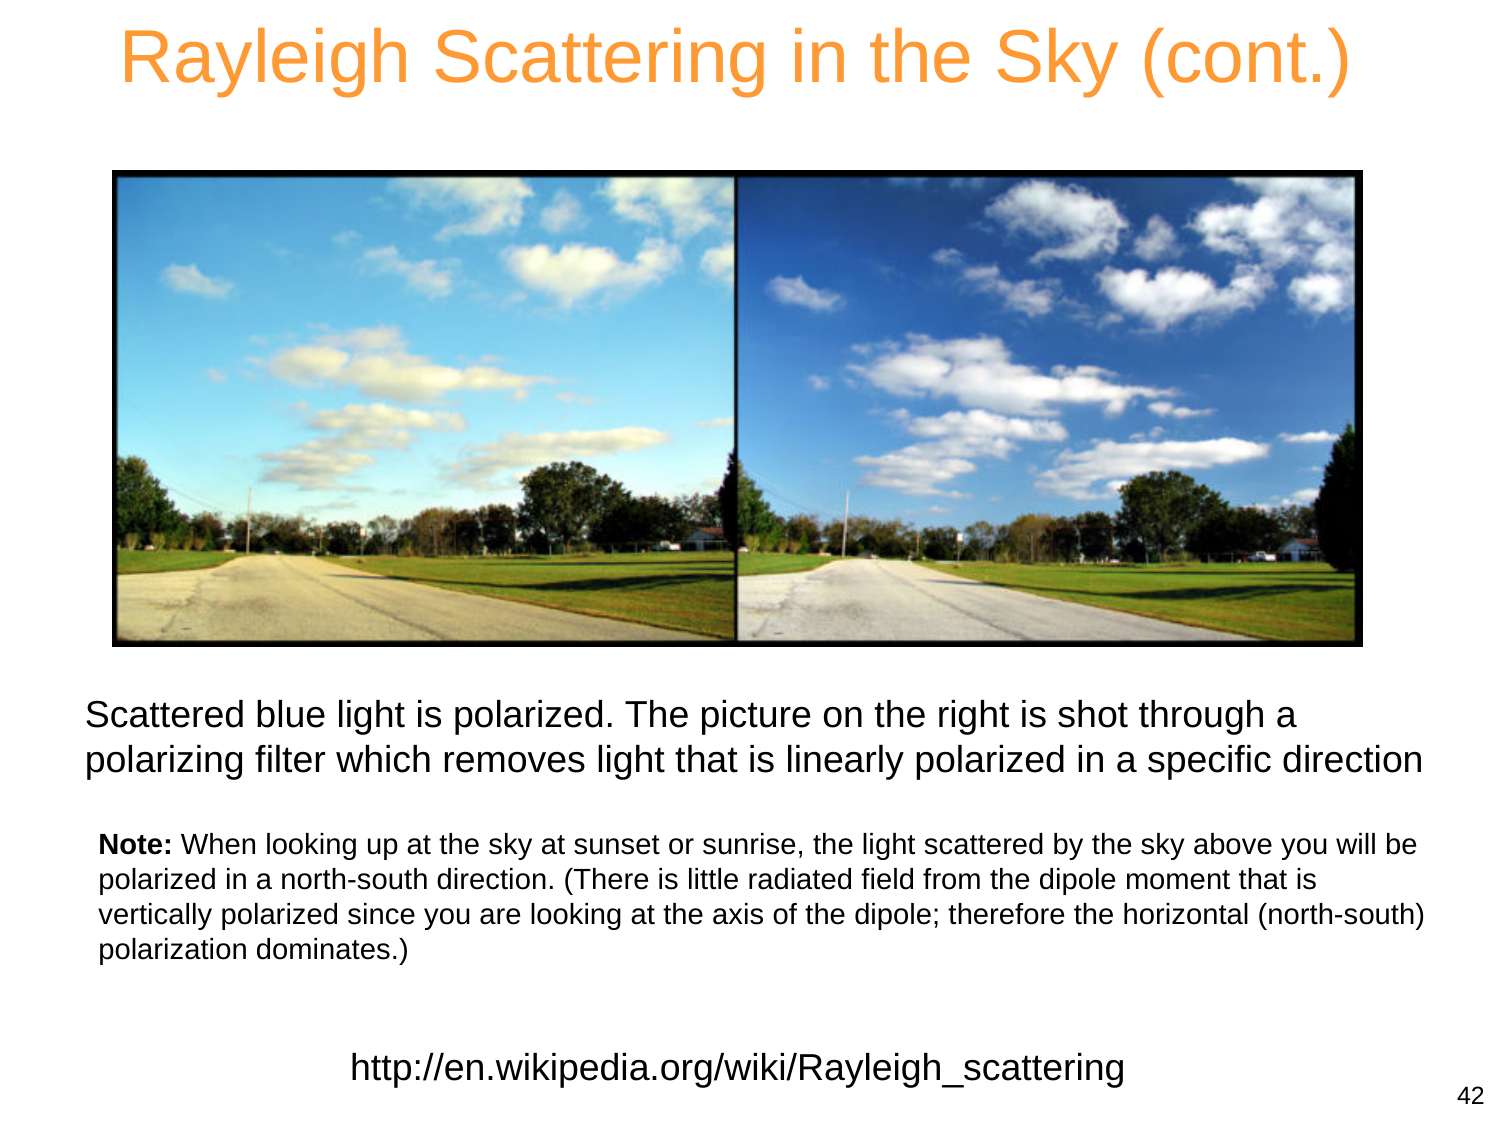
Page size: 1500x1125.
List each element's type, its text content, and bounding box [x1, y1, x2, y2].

text_box Note: When looking up at the sky at sunset or sunrise, the light scattered by the sky above you will be polarized in a north-south direction. (There is little radiated field from the dipole moment that is vertically polarized since you are looking at the axis of the dipole; therefore the horizontal (north-south) polarization dominates.) [83, 818, 1453, 973]
text_box http://en.wikipedia.org/wiki/Rayleigh_scattering [335, 1035, 1173, 1096]
text_box Scattered blue light is polarized. The picture on the right is shot through a polarizing filter which removes light that is linearly polarized in a specific direction [70, 682, 1457, 788]
text_box Rayleigh Scattering in the Sky (cont.) [0, 0, 1474, 105]
slide_number 42 [1149, 1065, 1500, 1125]
picture [112, 169, 1364, 647]
